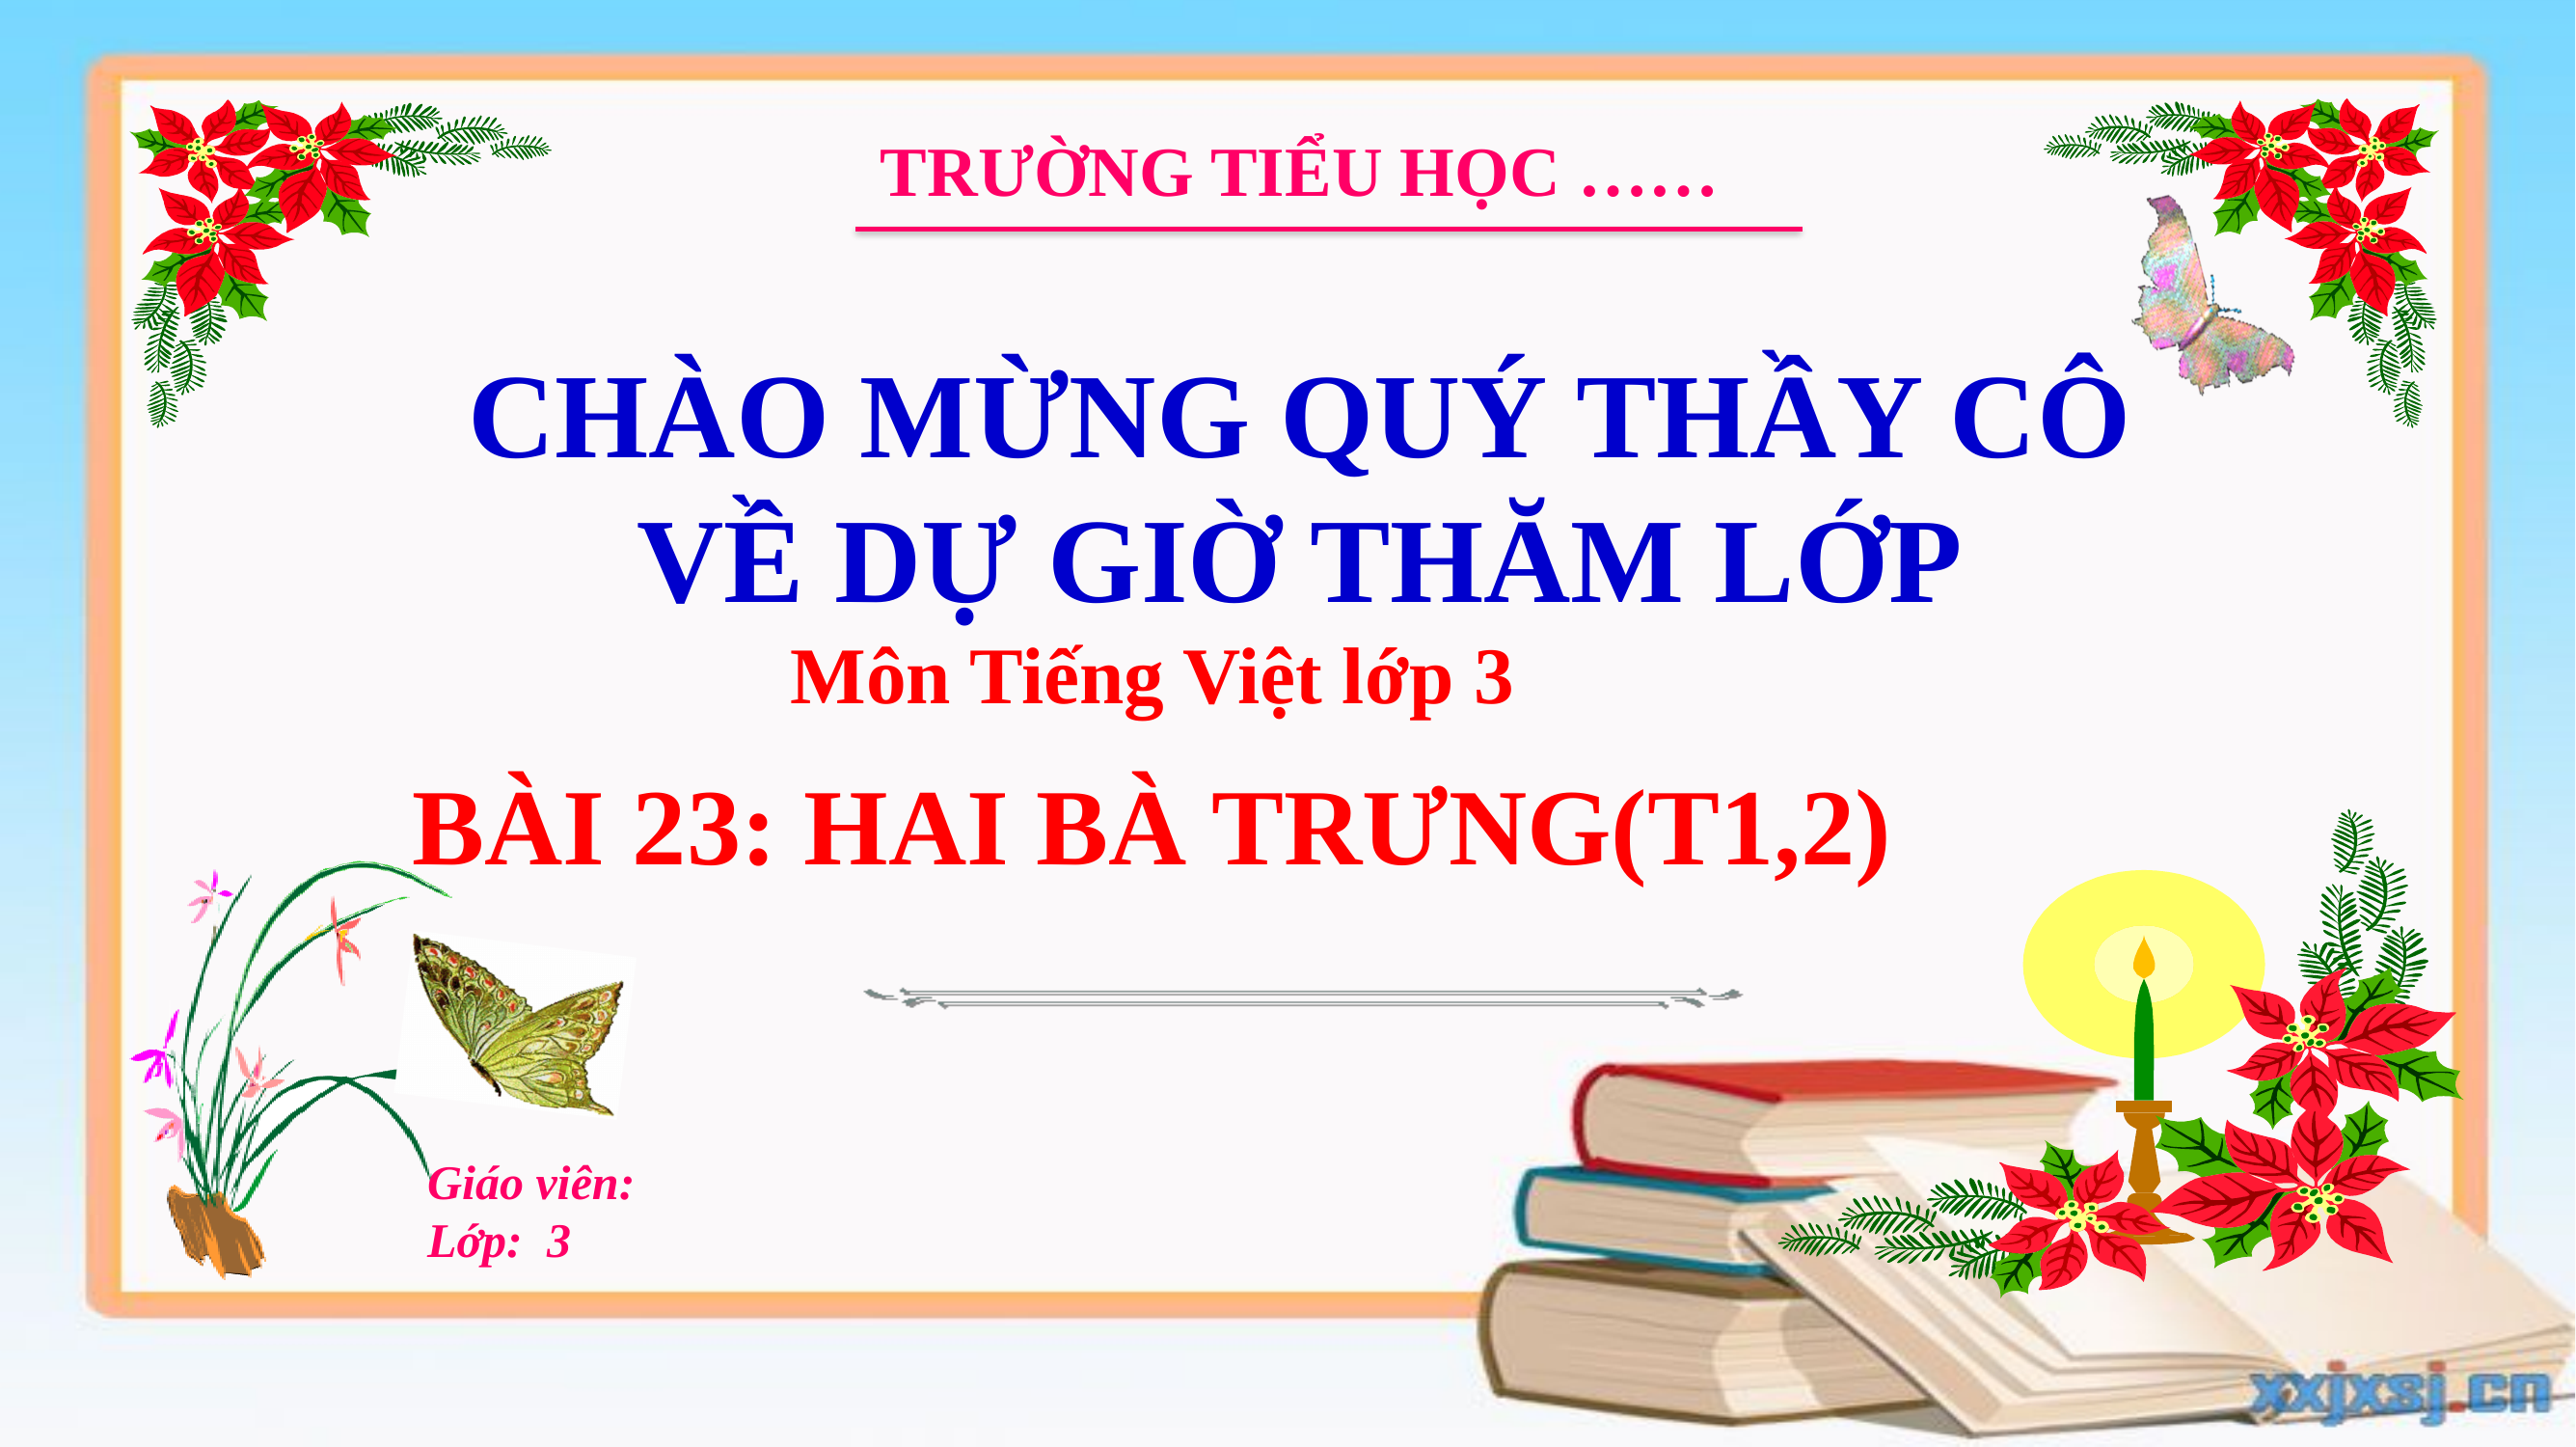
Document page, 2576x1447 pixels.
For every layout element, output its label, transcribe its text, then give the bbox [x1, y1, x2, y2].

picture [0, 0, 2576, 1447]
text_box CHÀO MỪNG QUÝ THẦY CÔ VỀ DỰ GIỜ THĂM LỚP [392, 325, 2208, 639]
text_box Giáo viên: Lớp: 3 [456, 1139, 1350, 1278]
text_box TRƯỜNG TIỂU HỌC …… [510, 114, 2071, 222]
text_box Môn Tiếng Việt lớp 3 BÀI 23: HAI BÀ TRƯNG(T1,2) [180, 612, 2125, 898]
